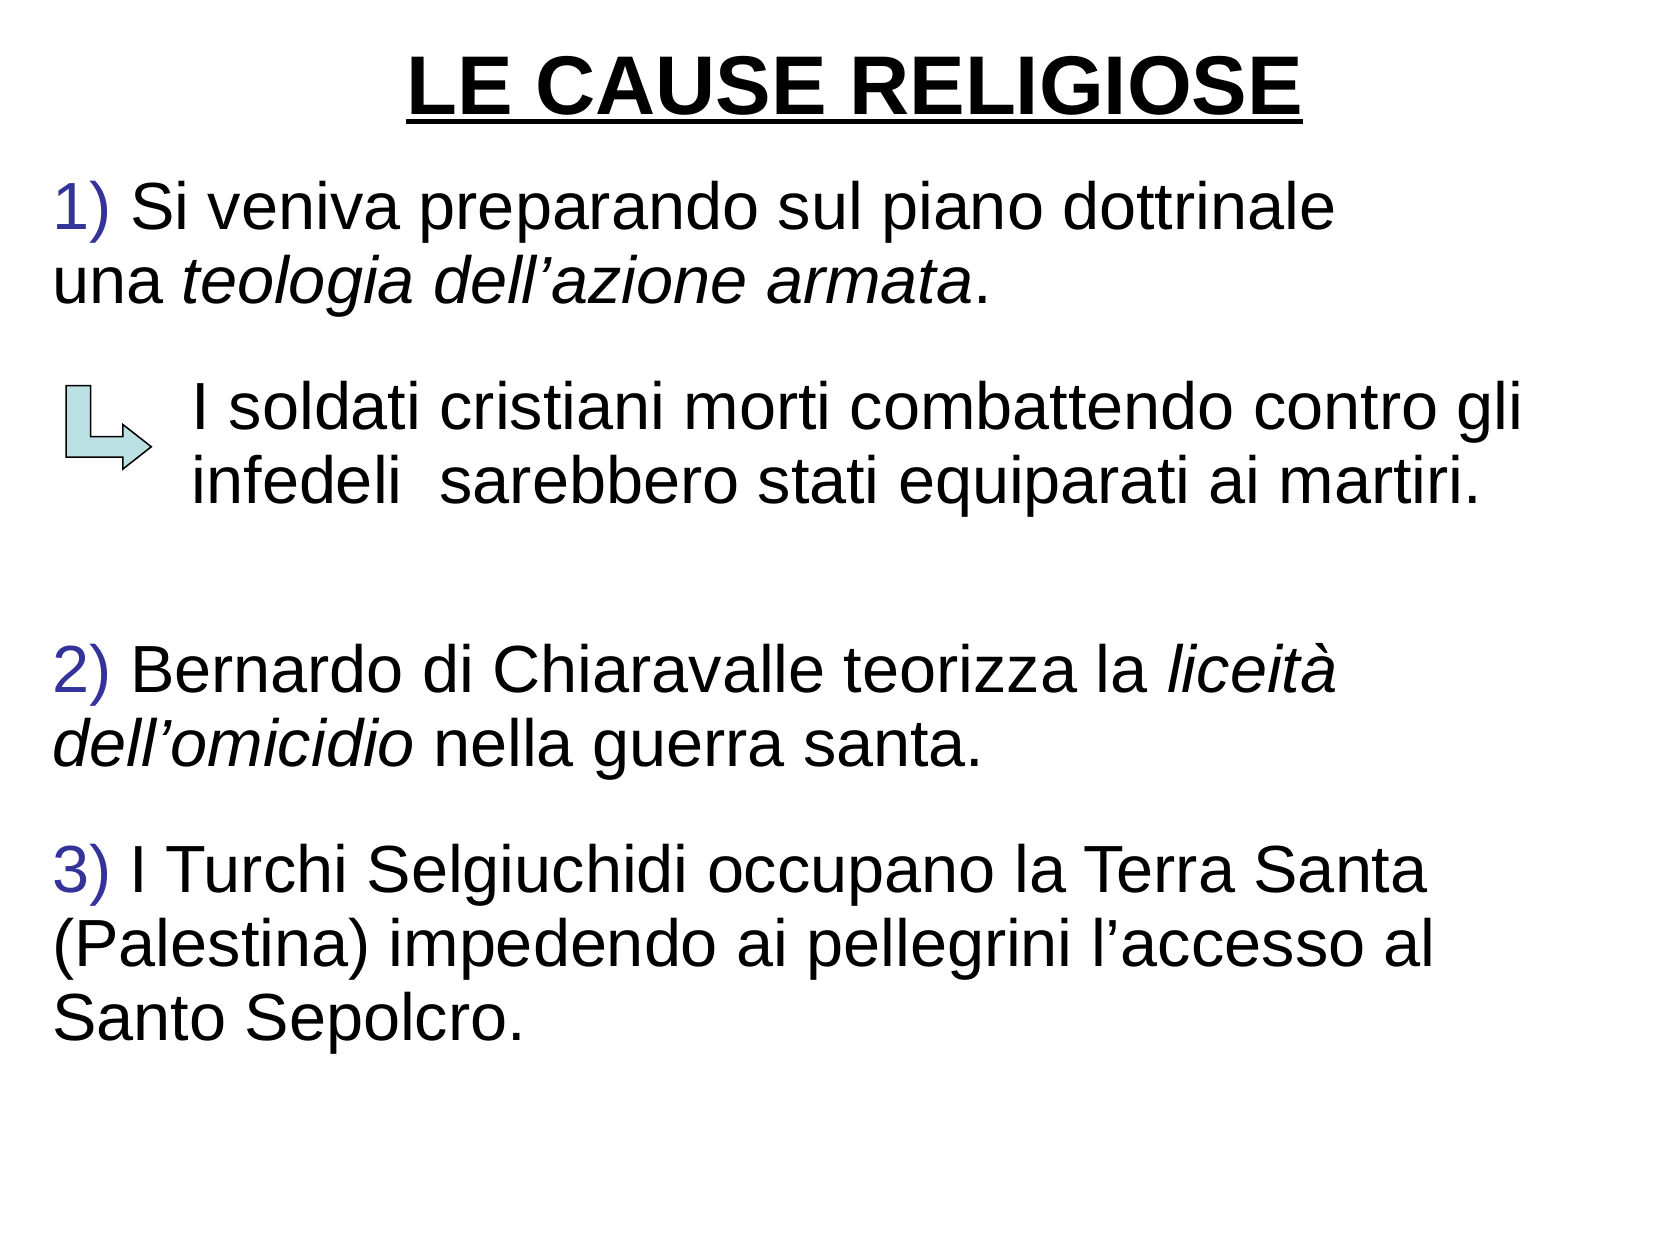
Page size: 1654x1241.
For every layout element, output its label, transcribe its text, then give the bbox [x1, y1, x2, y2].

text_box 3) I Turchi Selgiuchidi occupano la Terra Santa (Palestina) impedendo ai pellegrini l’accesso al Santo Sepolcro. [37, 825, 1463, 1064]
title LE CAUSE RELIGIOSE [179, 0, 1531, 163]
text_box [66, 385, 152, 470]
text_box I soldati cristiani morti combattendo contro gli infedeli sarebbero stati equiparati ai martiri. [177, 362, 1595, 527]
text_box 1) Si veniva preparando sul piano dottrinale una teologia dell’azione armata. [37, 162, 1476, 327]
text_box 2) Bernardo di Chiaravalle teorizza la liceità dell’omicidio nella guerra santa. [37, 624, 1463, 789]
